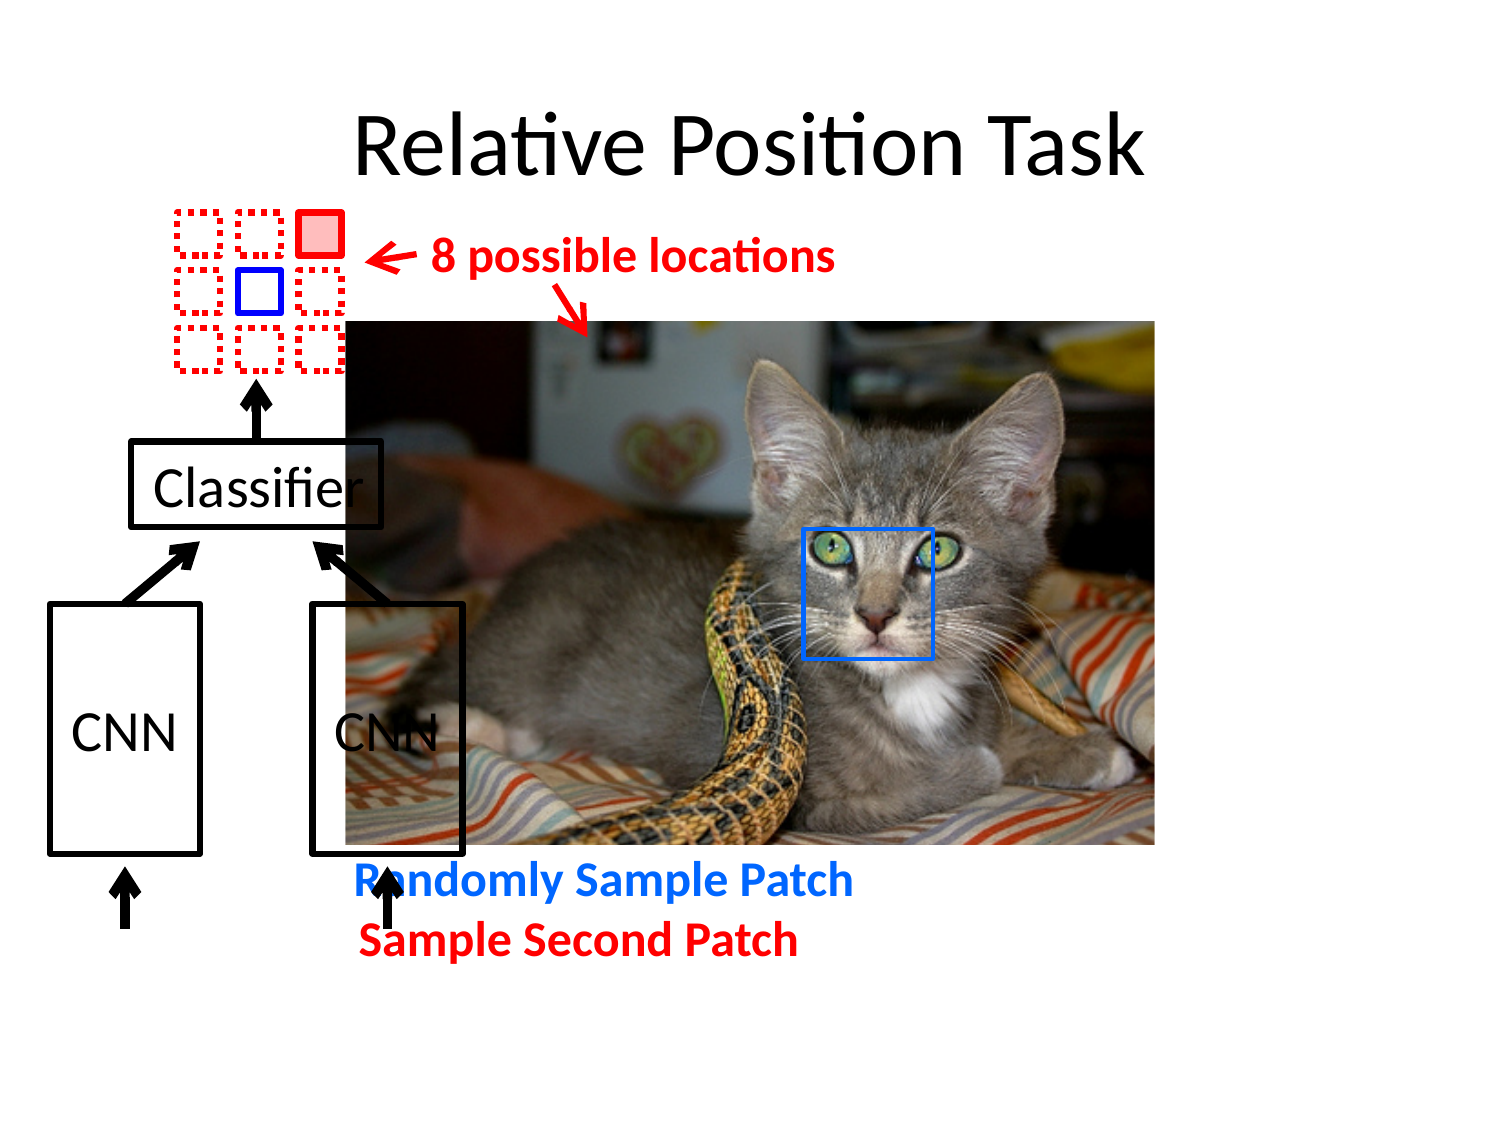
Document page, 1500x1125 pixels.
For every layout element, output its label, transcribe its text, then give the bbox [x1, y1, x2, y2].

text_box Randomly Sample Patch [466, 853, 954, 914]
text_box Sample Second Patch [343, 899, 815, 974]
text_box 8 possible locations [465, 215, 851, 290]
picture [463, 320, 1155, 845]
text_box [803, 528, 934, 660]
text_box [554, 284, 588, 338]
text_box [364, 253, 417, 263]
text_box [49, 212, 463, 929]
title Relative Position Task [75, 45, 1425, 233]
